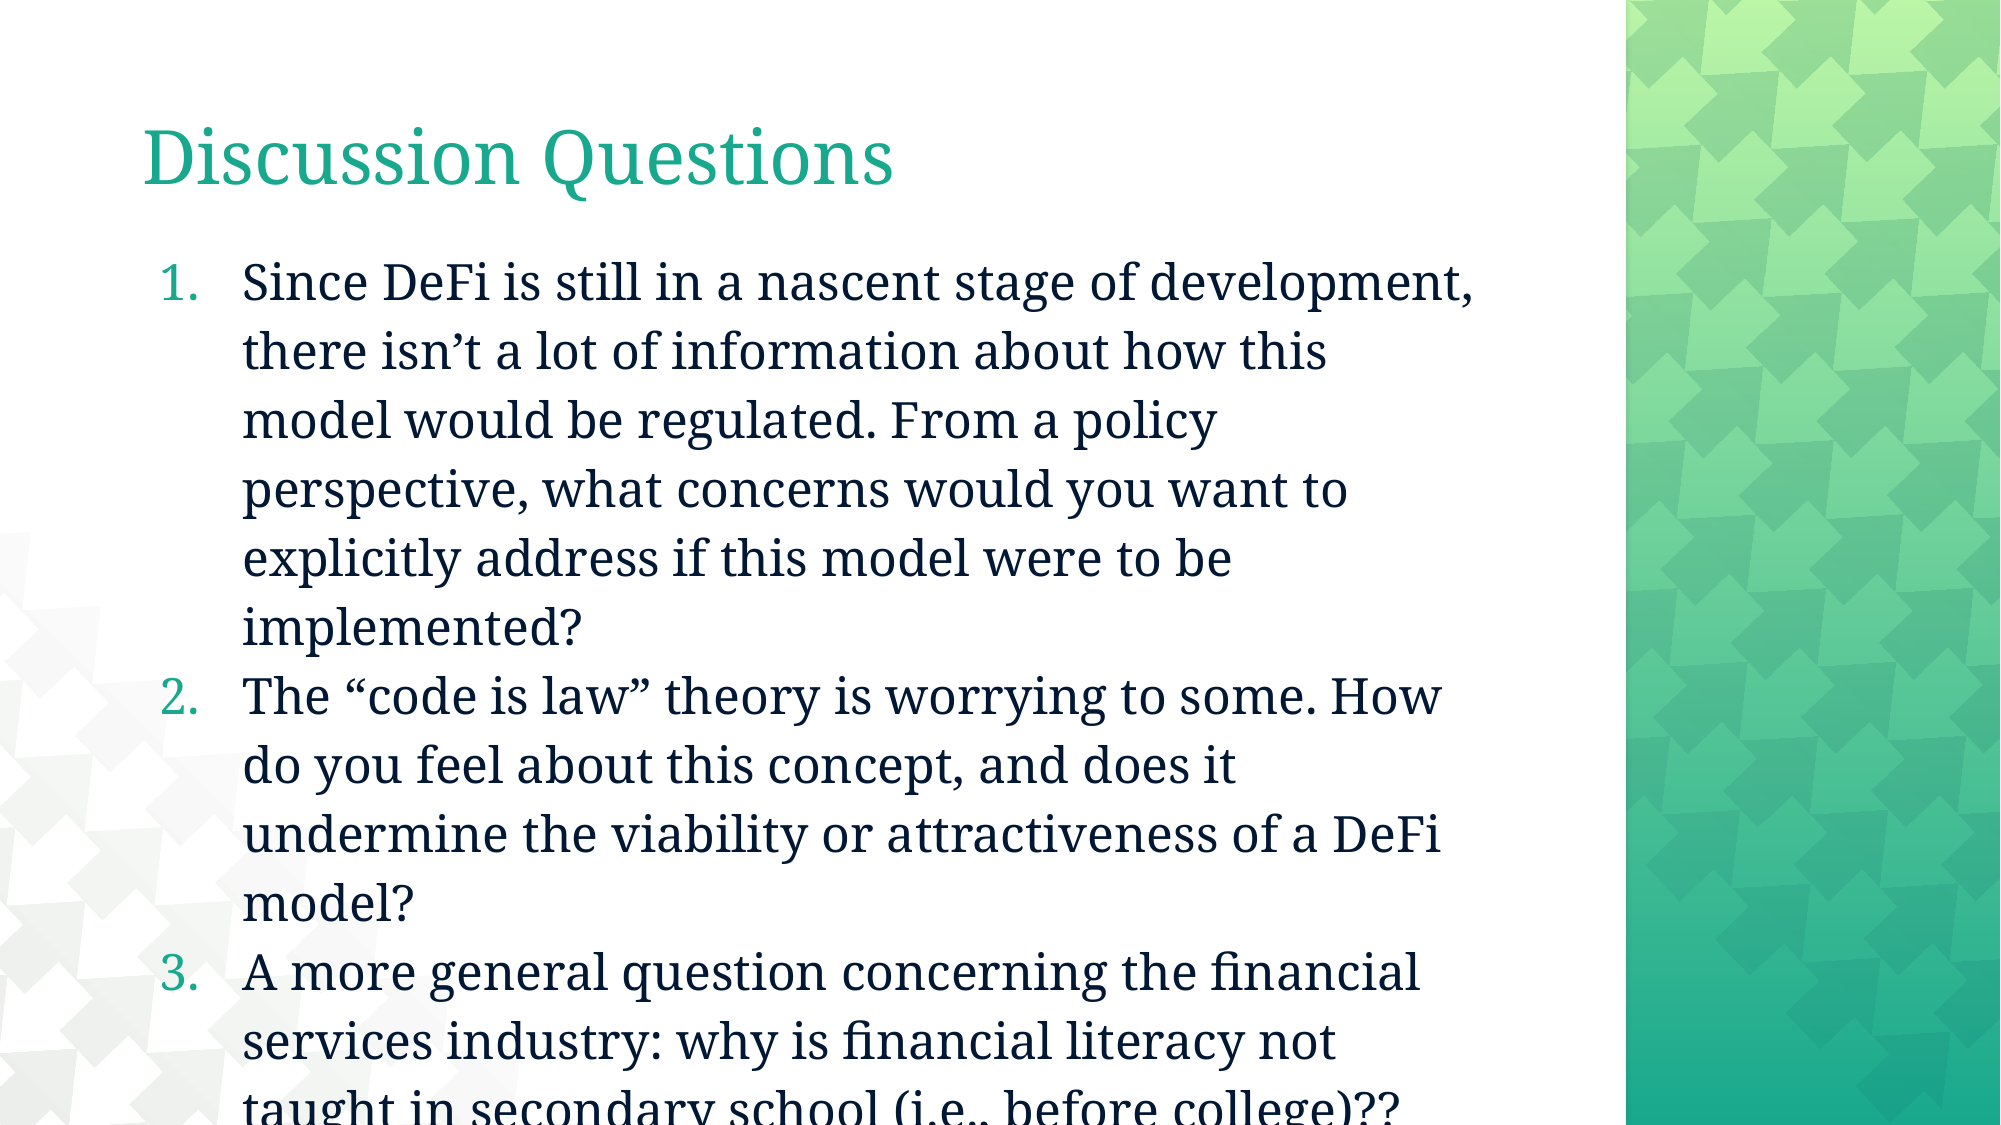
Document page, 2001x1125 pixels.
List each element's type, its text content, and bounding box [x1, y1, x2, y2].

list Since DeFi is still in a nascent stage of development, there isn’t a lot of information about how this model would be regulated. From a policy perspective, what concerns would you want to explicitly address if this model were to be implemented? The “code is law” theory is worrying to some. How do you feel about this concept, and does it undermine the viability or attractiveness of a DeFi model? A more general question concerning the financial services industry: why is financial literacy not taught in secondary school (i.e., before college)?? [142, 241, 1484, 1005]
title Discussion Questions [142, 120, 1484, 215]
